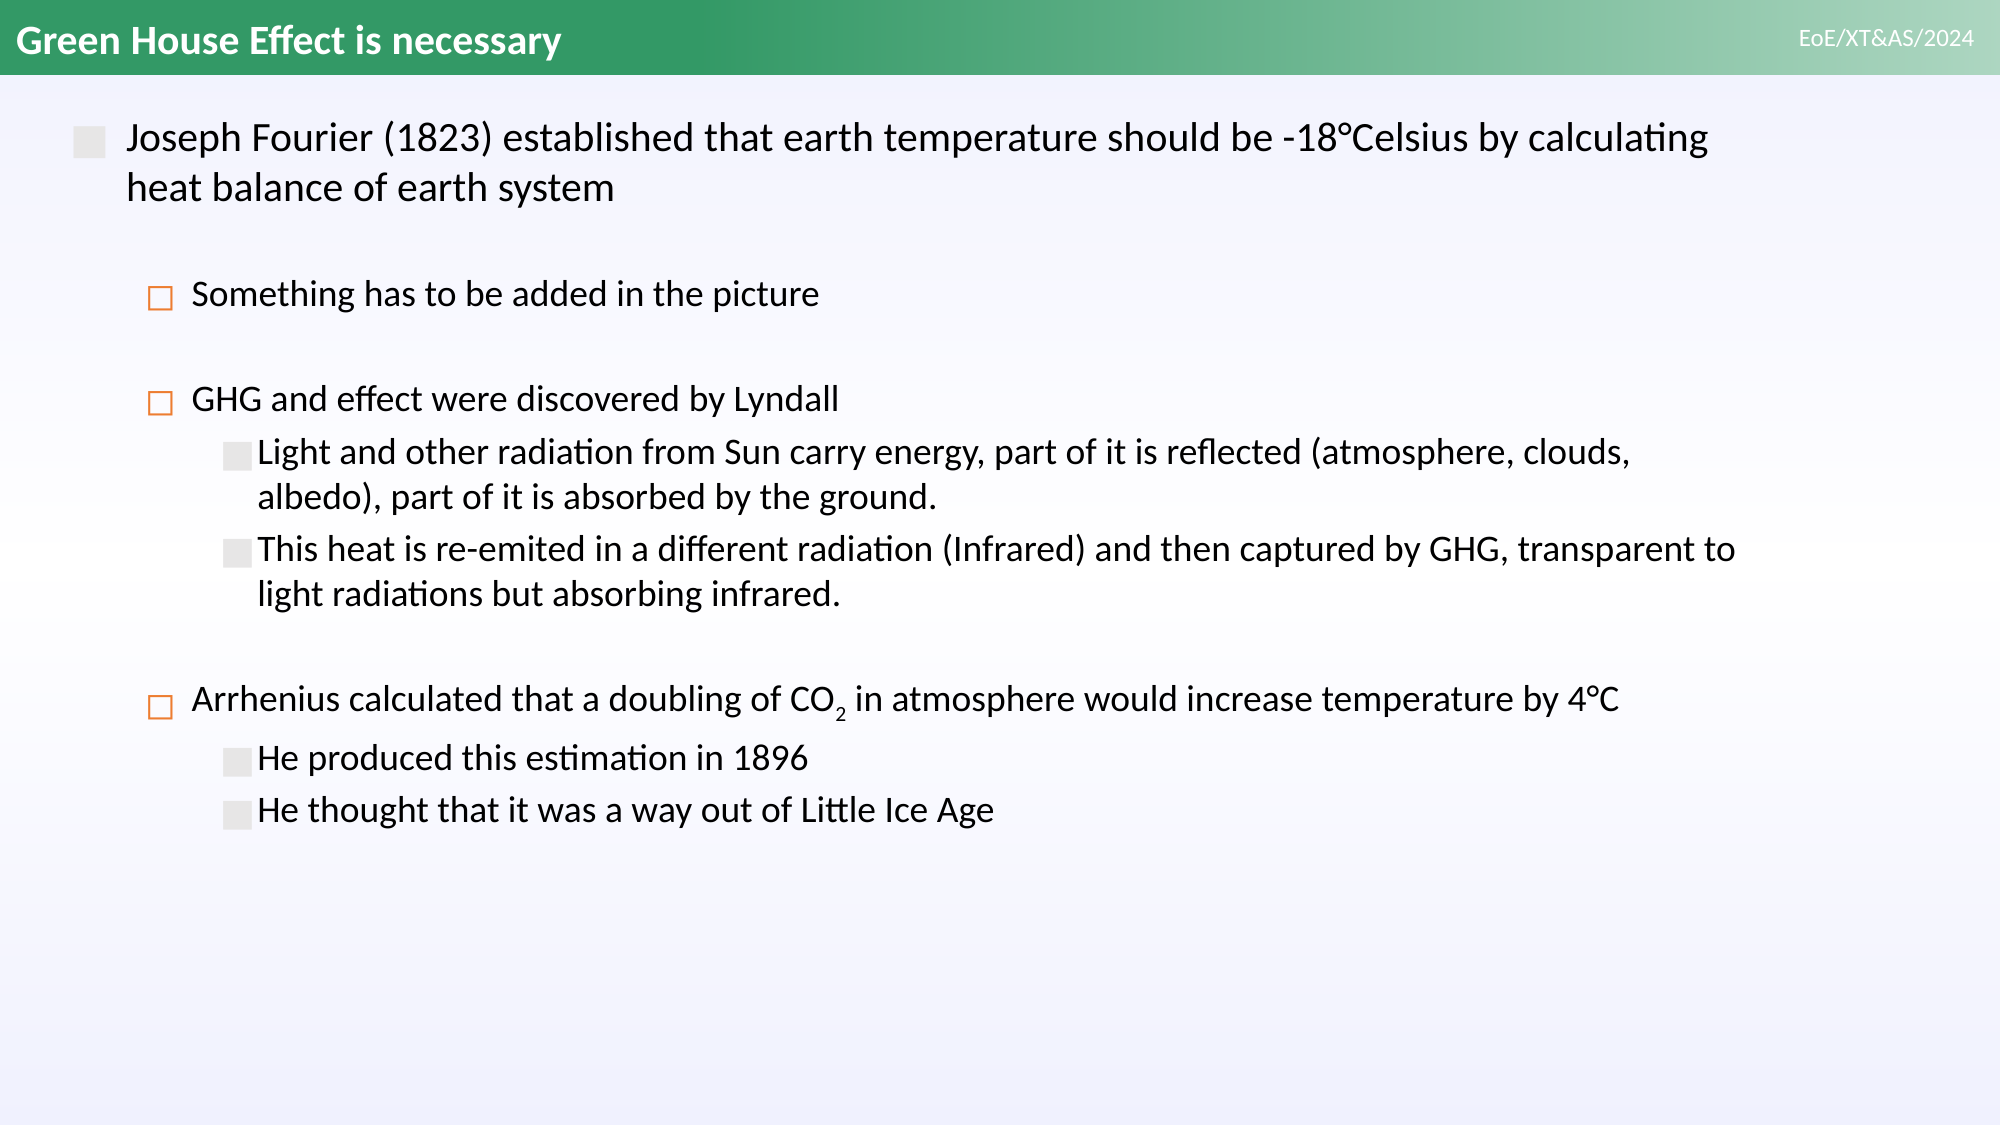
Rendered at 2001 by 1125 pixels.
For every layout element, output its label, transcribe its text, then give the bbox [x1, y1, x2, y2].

list Joseph Fourier (1823) established that earth temperature should be -18°Celsius by calculating heat balance of earth system Something has to be added in the picture GHG and effect were discovered by Lyndall Light and other radiation from Sun carry energy, part of it is reflected (atmosphere, clouds, albedo), part of it is absorbed by the ground. This heat is re-emited in a different radiation (Infrared) and then captured by GHG, transparent to light radiations but absorbing infrared. Arrhenius calculated that a doubling of CO2 in atmosphere would increase temperature by 4°C He produced this estimation in 1896 He thought that it was a way out of Little Ice Age [54, 101, 1768, 1094]
title Green House Effect is necessary [1, 0, 1802, 75]
